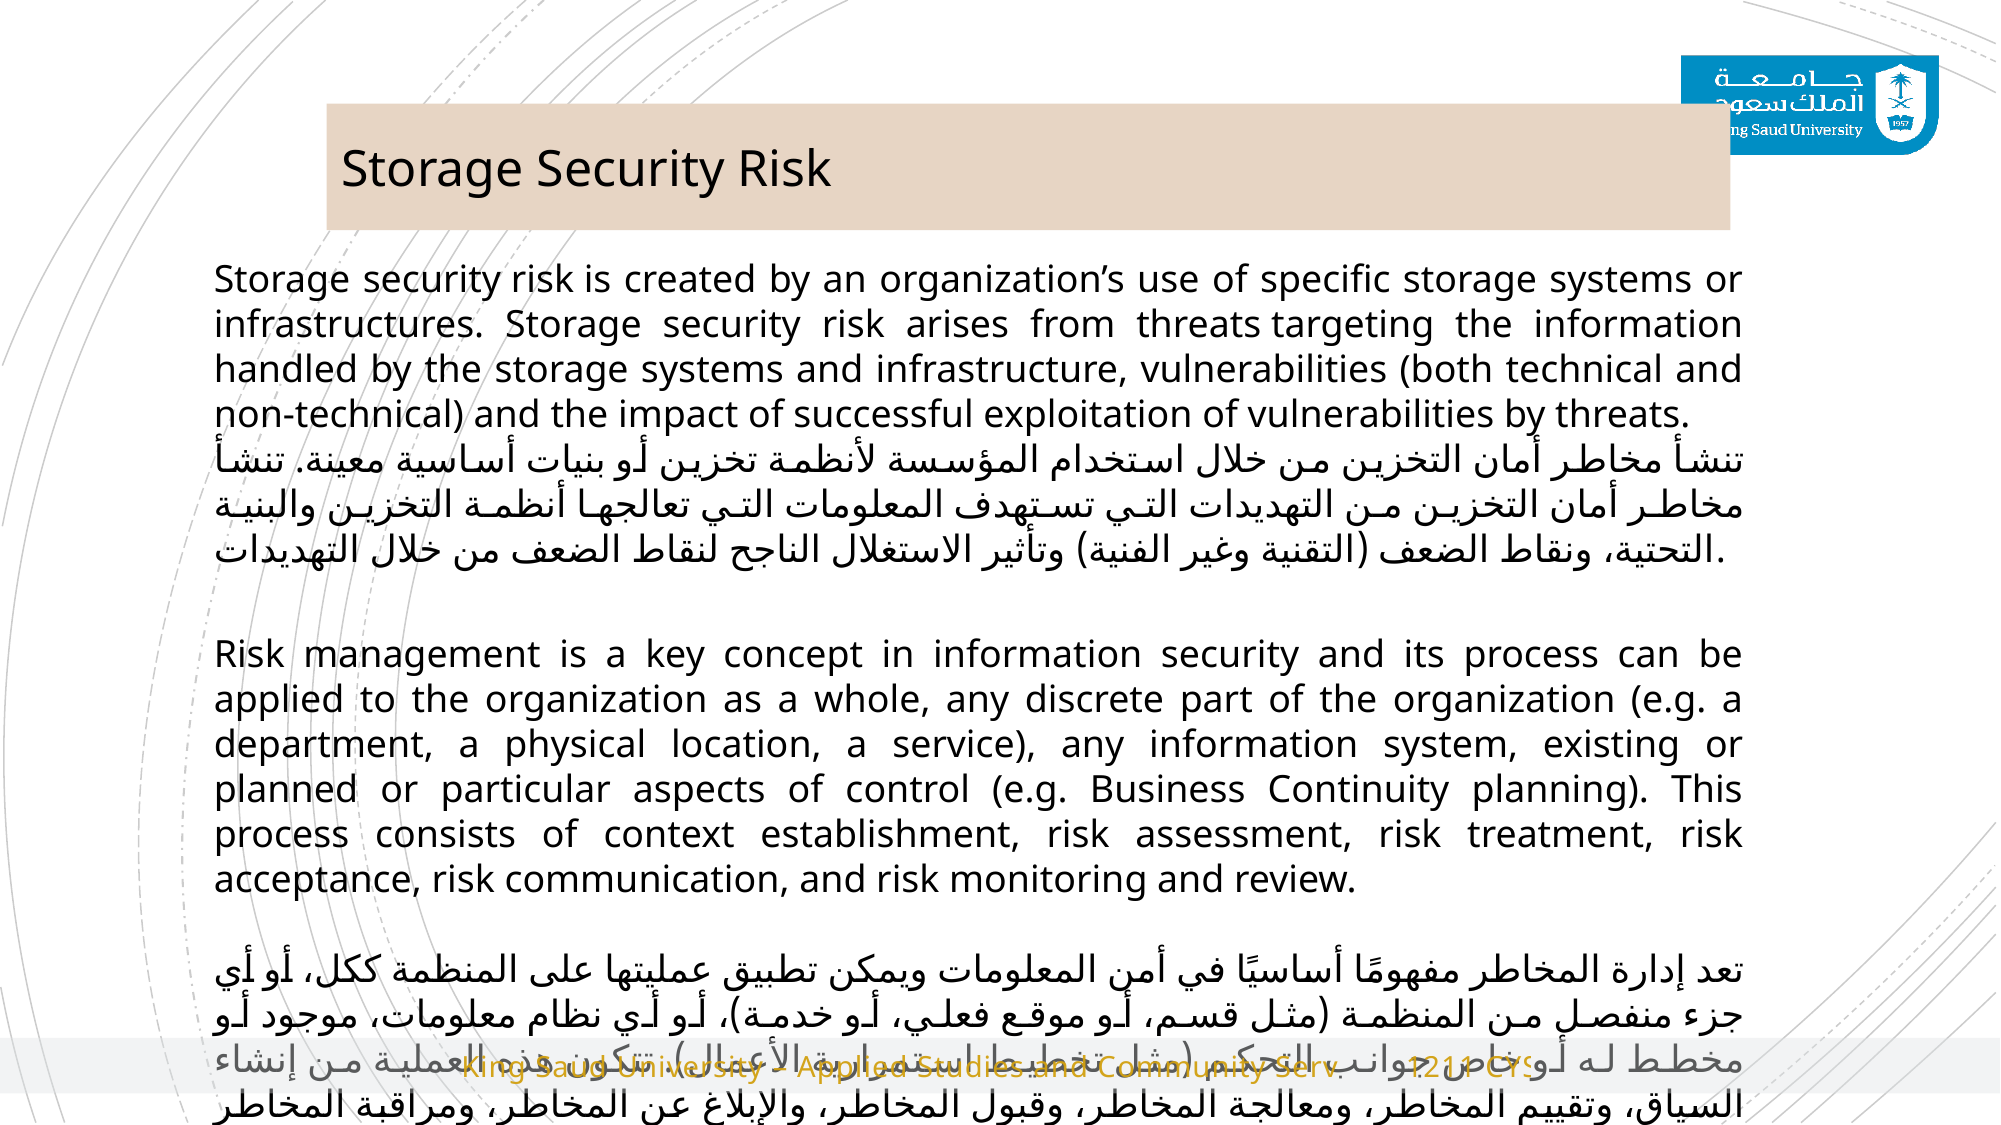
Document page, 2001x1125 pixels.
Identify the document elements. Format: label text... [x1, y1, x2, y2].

text_box King Saud University – Applied Studies and Community Service –1211 CYS [0, 1037, 2000, 1095]
picture [1669, 44, 1950, 163]
text_box Storage Security Risk [325, 102, 1732, 231]
text_box Storage security risk is created by an organization’s use of specific storage systems or infrastructures. Storage security risk arises from threats targeting the information handled by the storage systems and infrastructure, vulnerabilities (both technical and non-technical) and the impact of successful exploitation of vulnerabilities by threats. تنشأ مخاطر أمان التخزين من خلال استخدام المؤسسة لأنظمة تخزين أو بنيات أساسية معينة. تنشأ مخاطر أمان التخزين من التهديدات التي تستهدف المعلومات التي تعالجها أنظمة التخزين والبنية التحتية، ونقاط الضعف (التقنية وغير الفنية) وتأثير الاستغلال الناجح لنقاط الضعف من خلال التهديدات. Risk management is a key concept in information security and its process can be applied to the organization as a whole, any discrete part of the organization (e.g. a department, a physical location, a service), any information system, existing or planned or particular aspects of control (e.g. Business Continuity planning). This process consists of context establishment, risk assessment, risk treatment, risk acceptance, risk communication, and risk monitoring and review. تعد إدارة المخاطر مفهومًا أساسيًا في أمن المعلومات ويمكن تطبيق عمليتها على المنظمة ككل، أو أي جزء منفصل من المنظمة (مثل قسم، أو موقع فعلي، أو خدمة)، أو أي نظام معلومات، موجود أو مخطط له أو خاص جوانب التحكم (مثل تخطيط استمرارية الأعمال). تتكون هذه العملية من إنشاء السياق، وتقييم المخاطر، ومعالجة المخاطر، وقبول المخاطر، والإبلاغ عن المخاطر، ومراقبة المخاطر ومراجعتها. [198, 247, 1759, 1037]
text_box Storage security risk is created by an organization’s use of specific storage systems or infrastructures. Storage security risk arises from threats targeting the information handled by the storage systems and infrastructure, vulnerabilities (both technical and non-technical) and the impact of successful exploitation of vulnerabilities by threats. تنشأ مخاطر أمان التخزين من خلال استخدام المؤسسة لأنظمة تخزين أو بنيات أساسية معينة. تنشأ مخاطر أمان التخزين من التهديدات التي تستهدف المعلومات التي تعالجها أنظمة التخزين والبنية التحتية، ونقاط الضعف (التقنية وغير الفنية) وتأثير الاستغلال الناجح لنقاط الضعف من خلال التهديدات. Risk management is a key concept in information security and its process can be applied to the organization as a whole, any discrete part of the organization (e.g. a department, a physical location, a service), any information system, existing or planned or particular aspects of control (e.g. Business Continuity planning). This process consists of context establishment, risk assessment, risk treatment, risk acceptance, risk communication, and risk monitoring and review. تعد إدارة المخاطر مفهومًا أساسيًا في أمن المعلومات ويمكن تطبيق عمليتها على المنظمة ككل، أو أي جزء منفصل من المنظمة (مثل قسم، أو موقع فعلي، أو خدمة)، أو أي نظام معلومات، موجود أو مخطط له أو خاص جوانب التحكم (مثل تخطيط استمرارية الأعمال). تتكون هذه العملية من إنشاء السياق، وتقييم المخاطر، ومعالجة المخاطر، وقبول المخاطر، والإبلاغ عن المخاطر، ومراقبة المخاطر ومراجعتها. [198, 1095, 1759, 1125]
